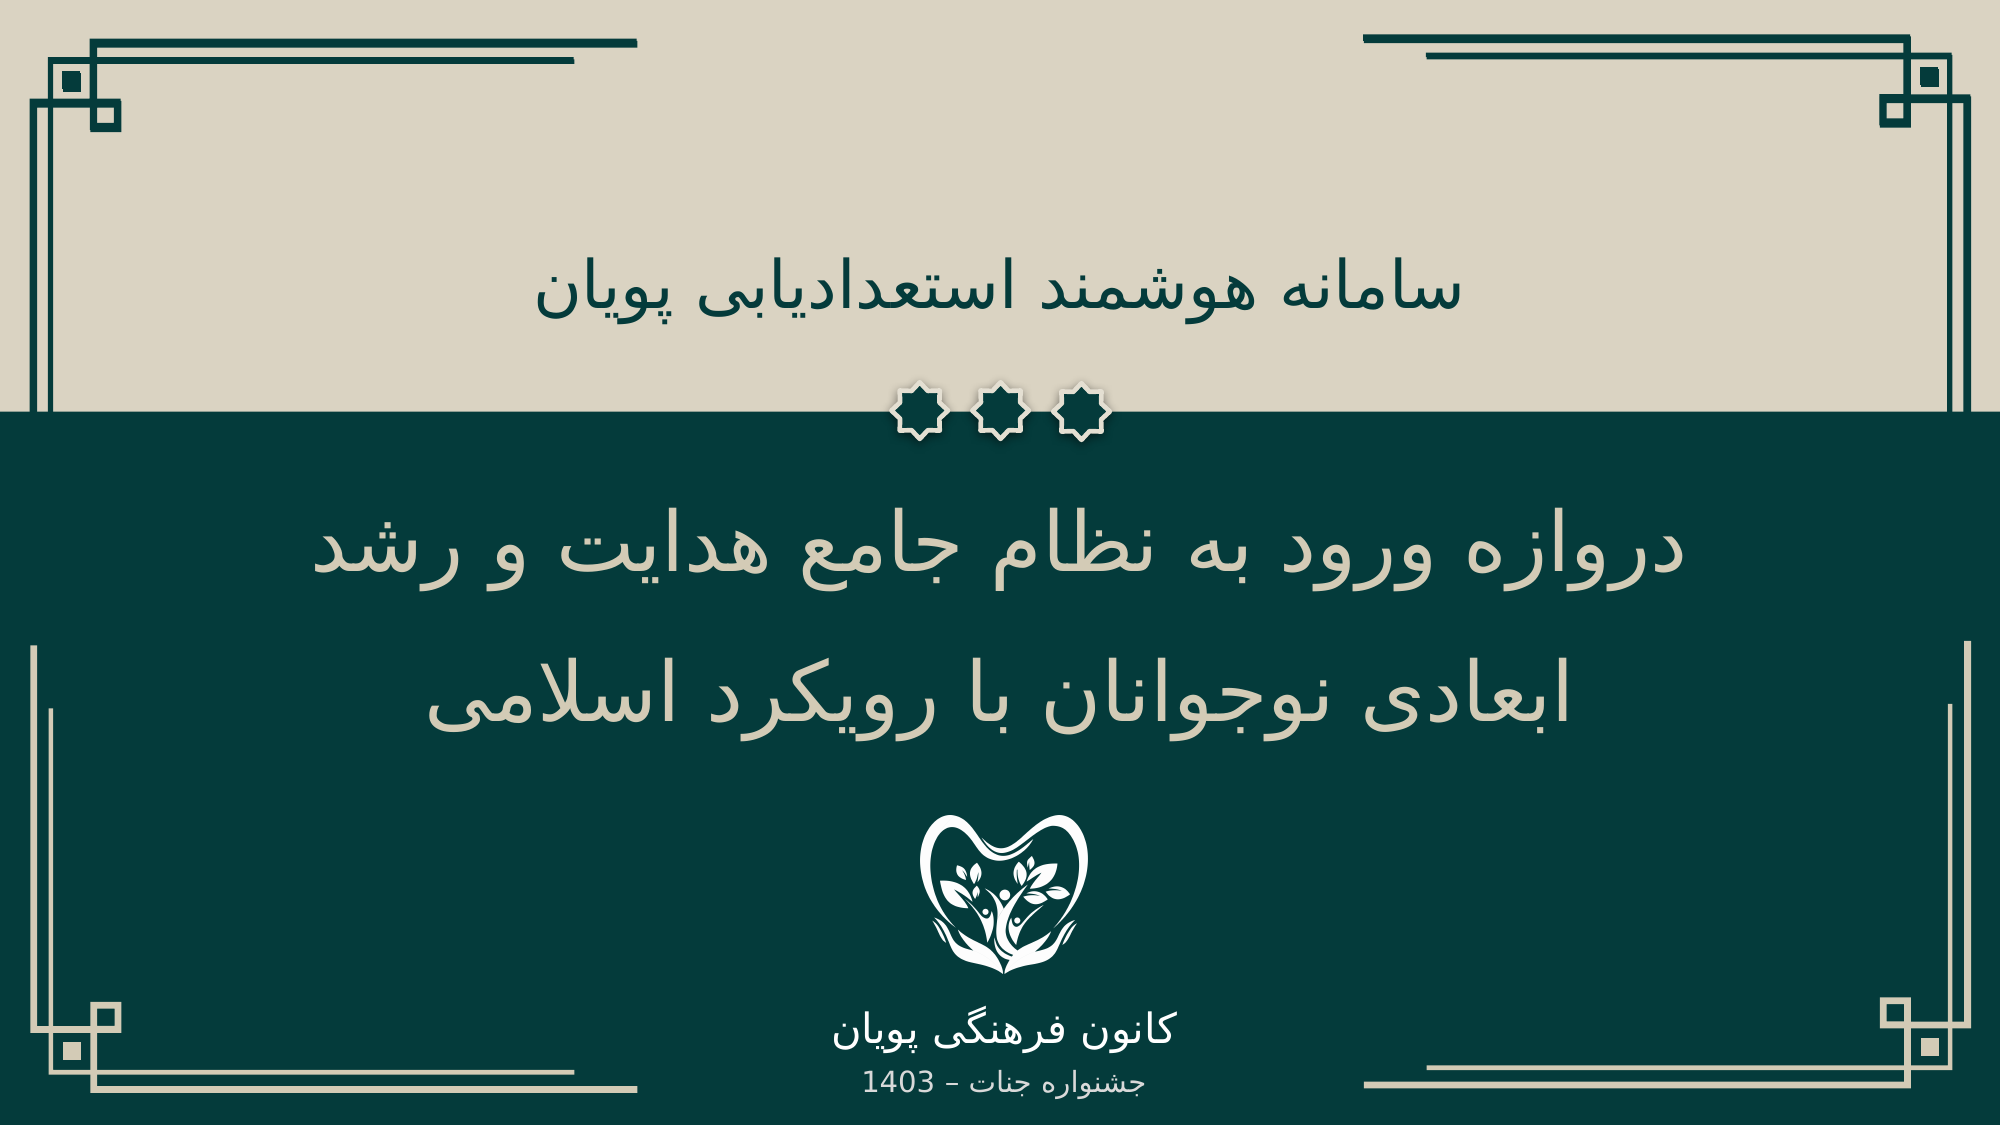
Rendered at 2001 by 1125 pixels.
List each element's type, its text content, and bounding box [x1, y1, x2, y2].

text_box [1053, 383, 1110, 440]
text_box [972, 382, 1029, 439]
picture [920, 815, 1088, 974]
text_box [30, 40, 638, 489]
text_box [30, 645, 638, 1093]
text_box [0, 411, 2000, 1125]
text_box جشنواره جنات – 1403 [789, 1038, 1219, 1106]
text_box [1363, 640, 1972, 1089]
text_box سامانه هوشمند استعدادیابی پویان [638, 234, 1363, 330]
text_box [891, 382, 949, 439]
text_box کانون فرهنگی پویان [789, 969, 1219, 1038]
text_box دروازه ورود به نظام جامع هدایت و رشد ابعادی نوجوانان با رویکرد اسلامی [180, 430, 1820, 746]
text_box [1363, 36, 1972, 485]
